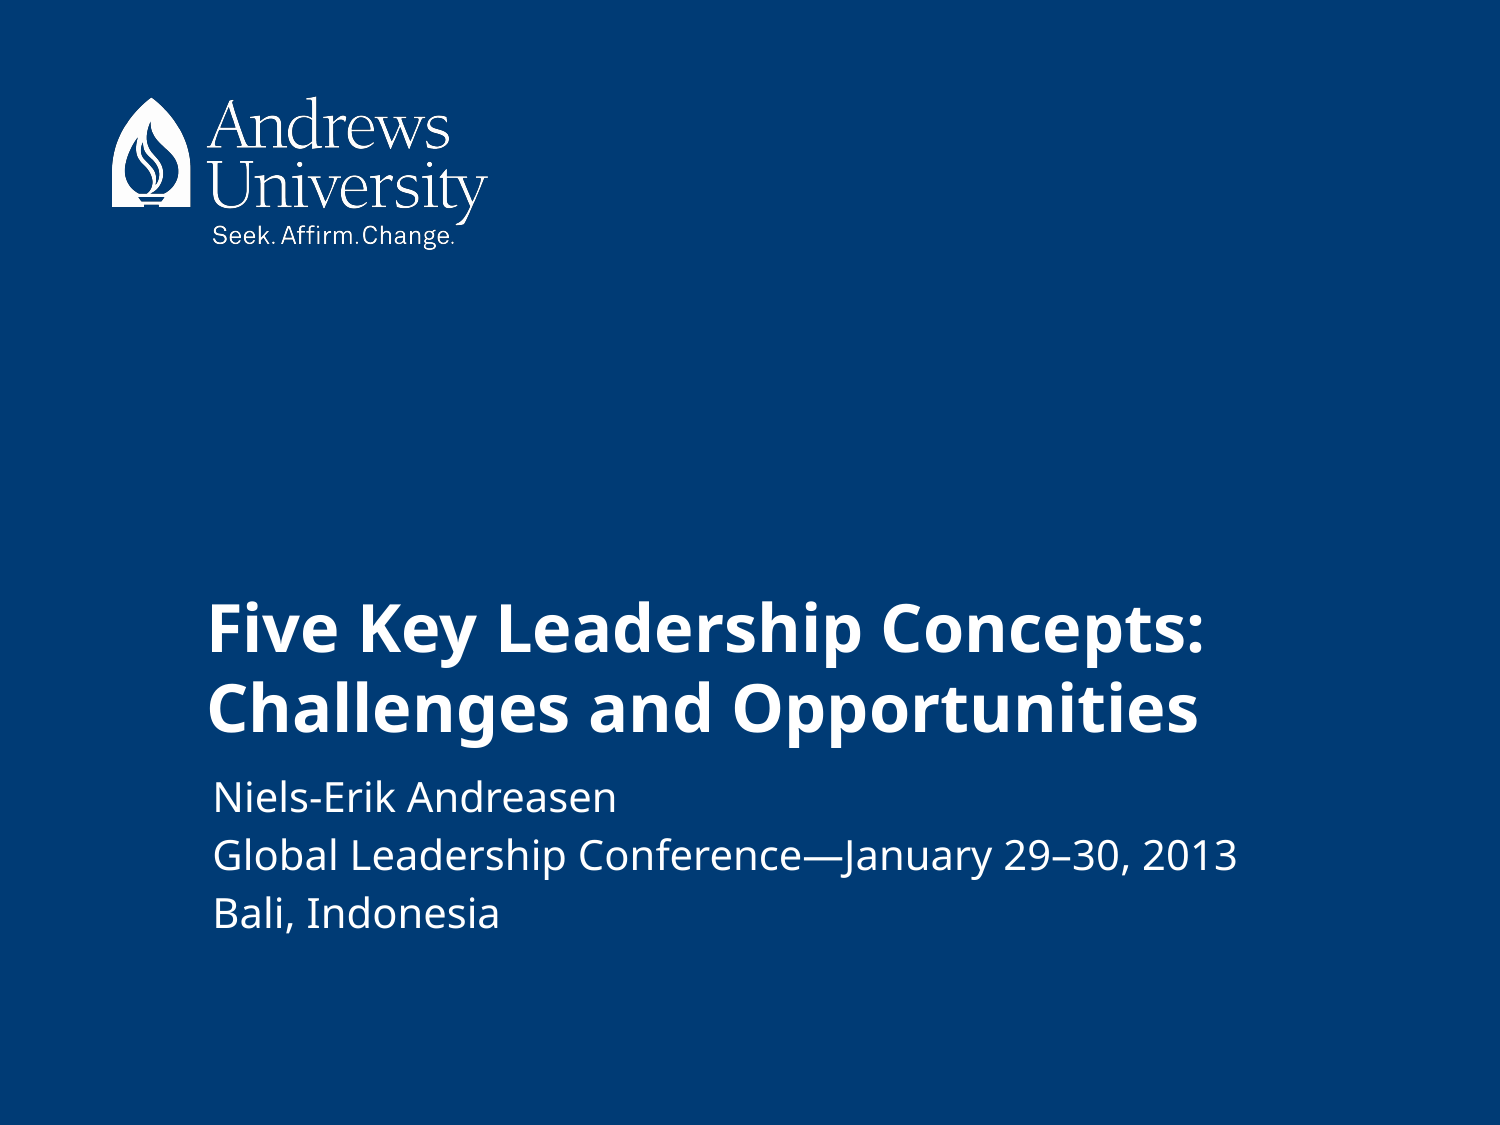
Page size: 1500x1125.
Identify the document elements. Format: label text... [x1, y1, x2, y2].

picture [112, 96, 488, 250]
title Five Key Leadership Concepts: Challenges and Opportunities [190, 512, 1382, 754]
subtitle Niels-Erik Andreasen Global Leadership Conference—January 29–30, 2013 Bali, Indonesia [197, 762, 1388, 951]
